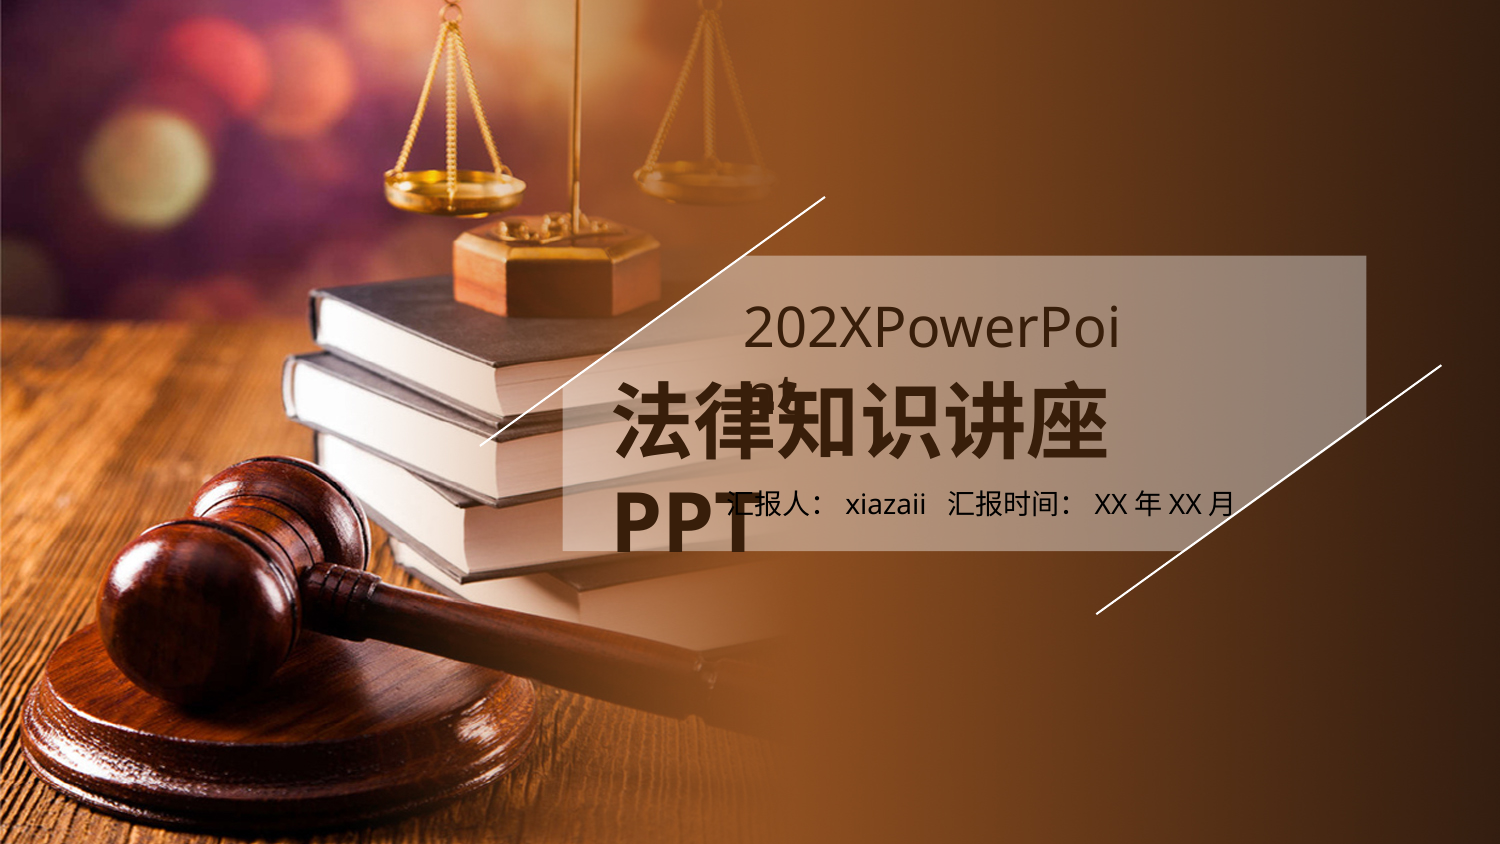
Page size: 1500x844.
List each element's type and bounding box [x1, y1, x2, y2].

text_box [1096, 365, 1442, 615]
text_box [479, 196, 825, 446]
picture [0, 0, 1500, 844]
